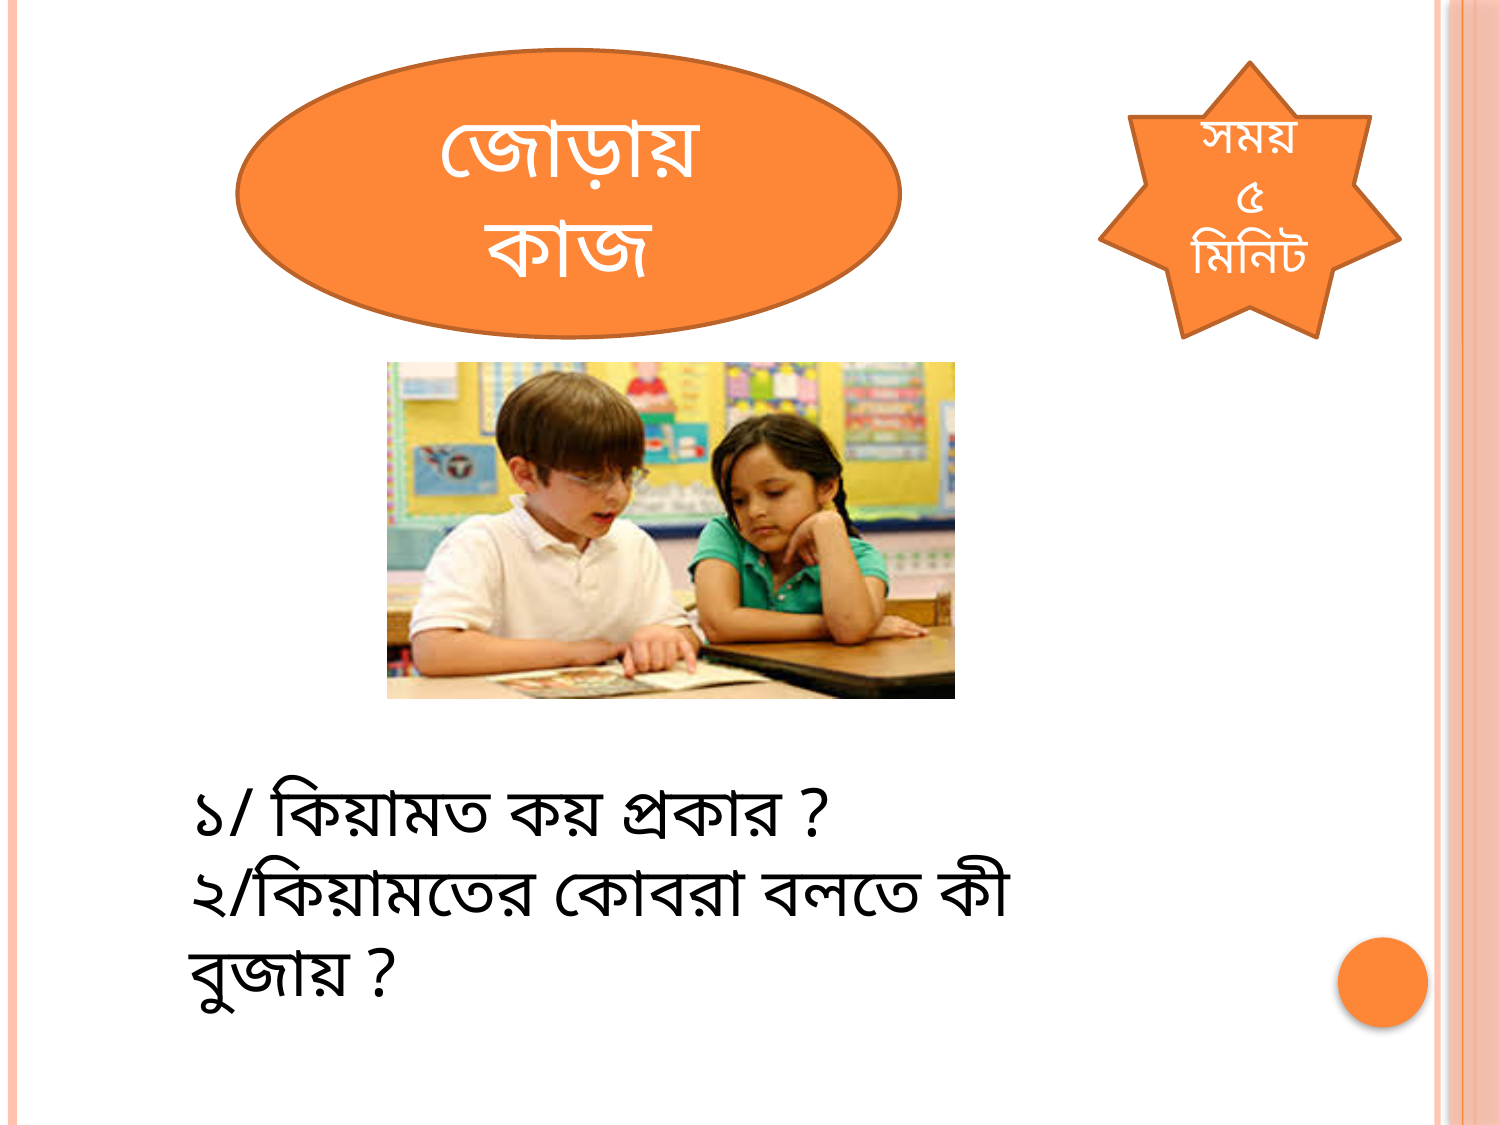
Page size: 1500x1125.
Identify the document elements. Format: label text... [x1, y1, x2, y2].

text_box সময় ৫ মিনিট [1097, 60, 1403, 340]
text_box ১/ কিয়ামত কয় প্রকার ? ২/কিয়ামতের কোবরা বলতে কী বুজায় ? [174, 762, 1143, 1018]
picture [386, 361, 956, 699]
text_box জোড়ায় কাজ [235, 47, 903, 340]
